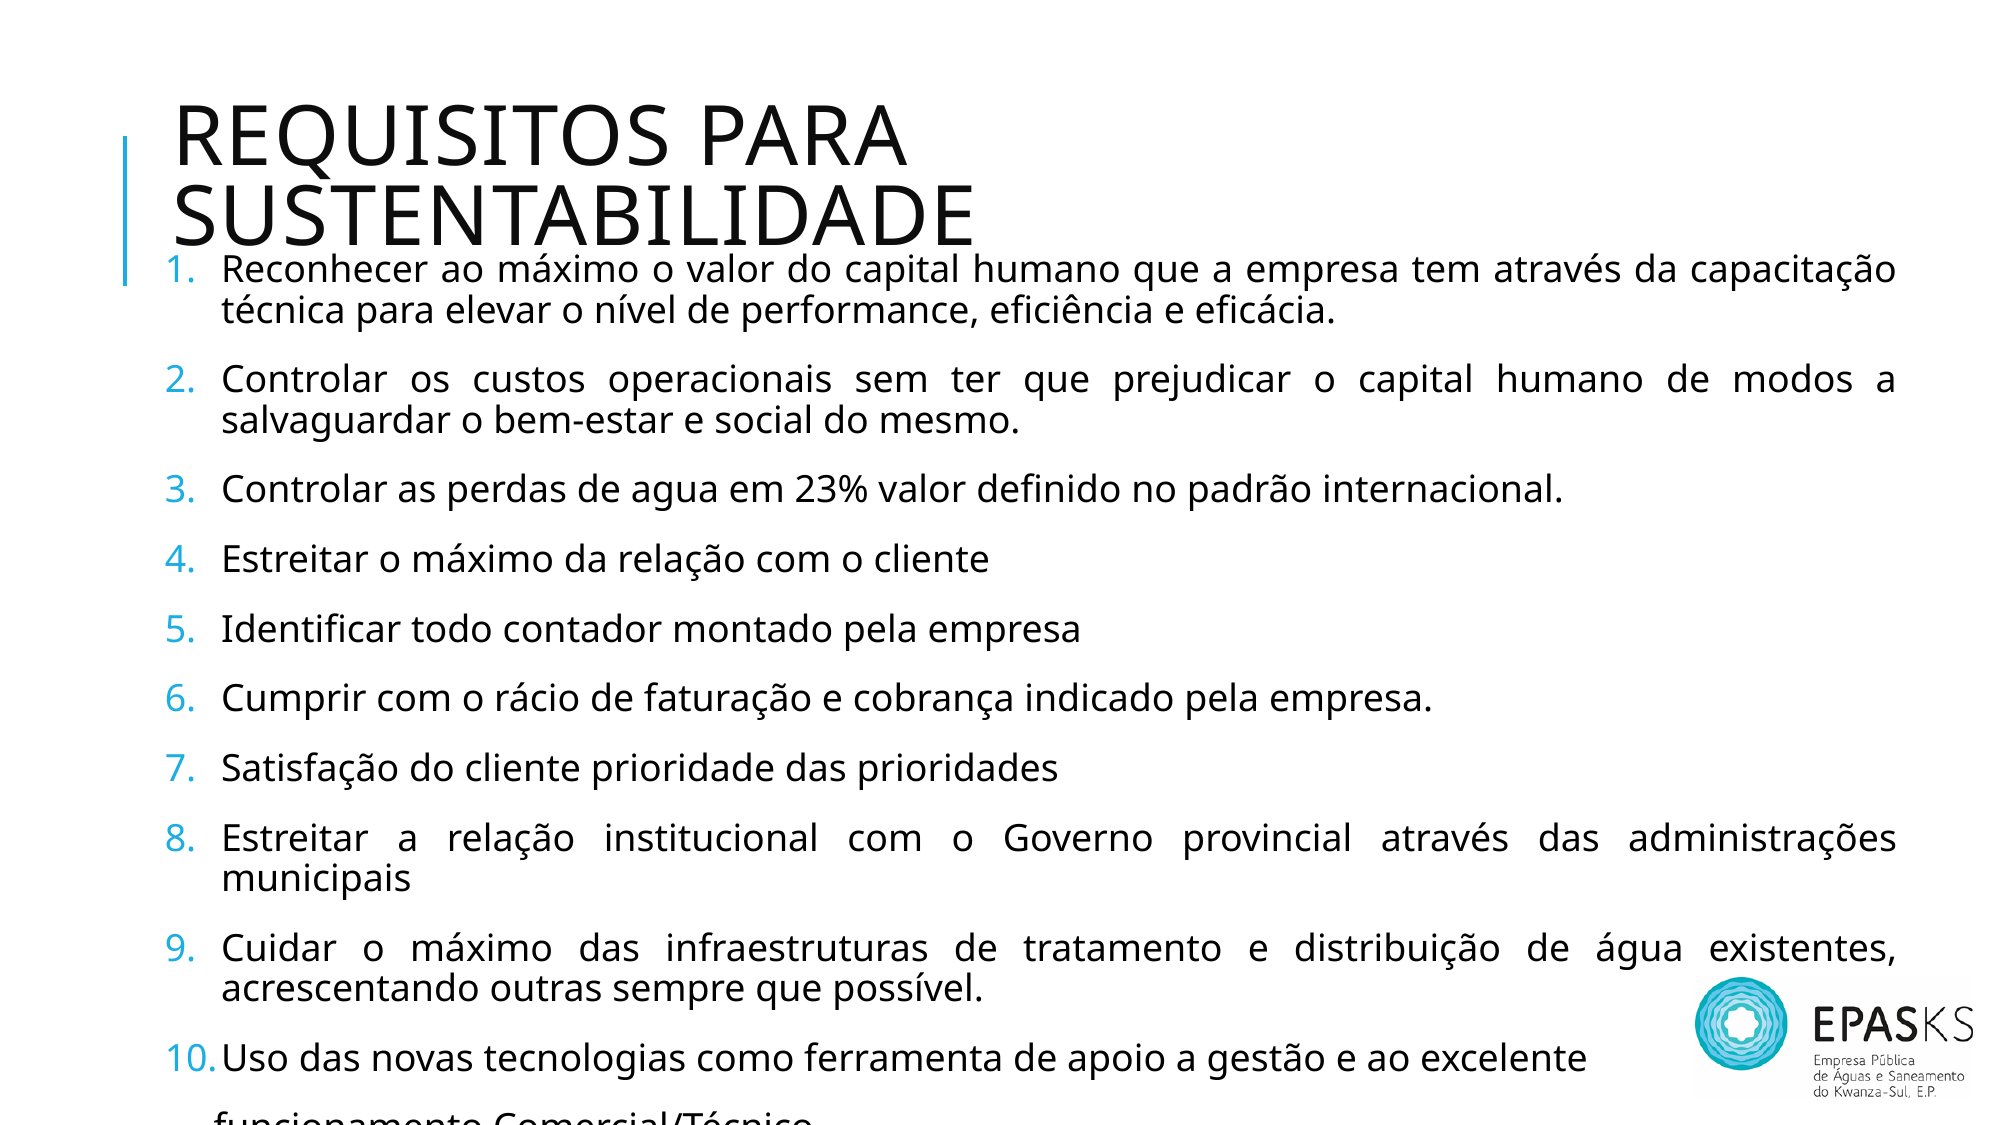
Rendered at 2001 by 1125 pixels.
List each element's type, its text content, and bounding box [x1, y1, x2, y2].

picture [1695, 977, 1974, 1099]
list Reconhecer ao máximo o valor do capital humano que a empresa tem através da capacitação técnica para elevar o nível de performance, eficiência e eficácia. Controlar os custos operacionais sem ter que prejudicar o capital humano de modos a salvaguardar o bem-estar e social do mesmo. Controlar as perdas de agua em 23% valor definido no padrão internacional. Estreitar o máximo da relação com o cliente Identificar todo contador montado pela empresa Cumprir com o rácio de faturação e cobrança indicado pela empresa. Satisfação do cliente prioridade das prioridades Estreitar a relação institucional com o Governo provincial através das administrações municipais Cuidar o máximo das infraestruturas de tratamento e distribuição de água existentes, acrescentando outras sempre que possível. Uso das novas tecnologias como ferramenta de apoio a gestão e ao excelente funcionamento Comercial/Técnico. [157, 242, 1906, 805]
title REQUISITOS PARA SUSTENTABILIDADE [157, 58, 1752, 242]
